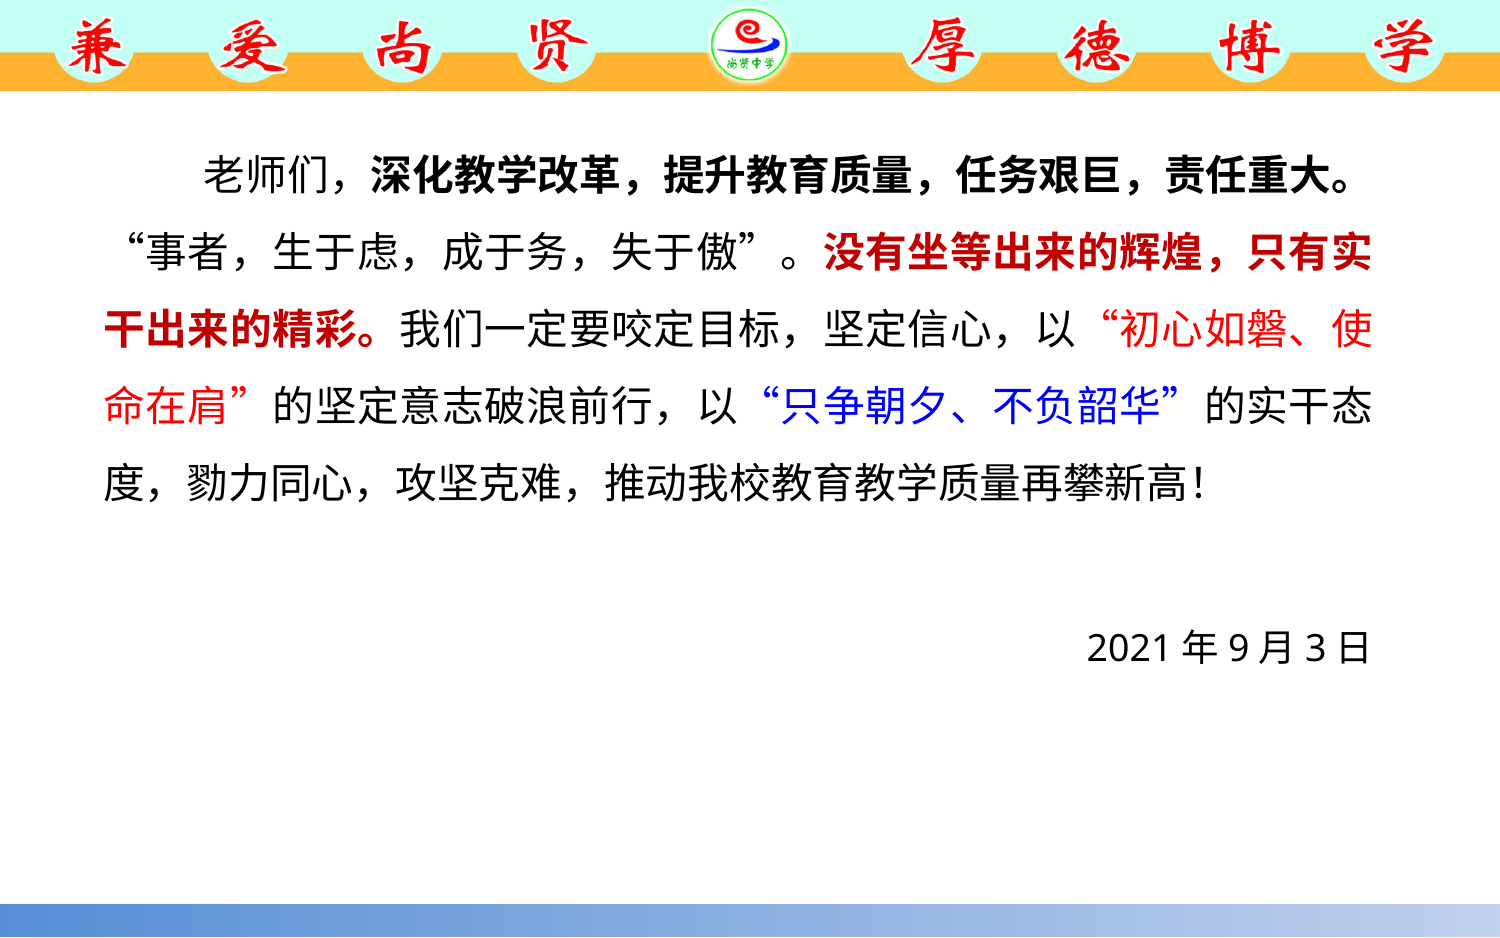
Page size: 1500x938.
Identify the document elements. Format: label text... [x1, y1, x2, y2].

text_box [0, 904, 1500, 937]
text_box 老师们，深化教学改革，提升教育质量，任务艰巨，责任重大。“事者，生于虑，成于务，失于傲”。没有坐等出来的辉煌，只有实干出来的精彩。我们一定要咬定目标，坚定信心，以“初心如磐、使命在肩”的坚定意志破浪前行，以“只争朝夕、不负韶华”的实干态度，勠力同心，攻坚克难，推动我校教育教学质量再攀新高！ 2021年9月3日 [88, 114, 1388, 677]
picture [0, 0, 1500, 91]
